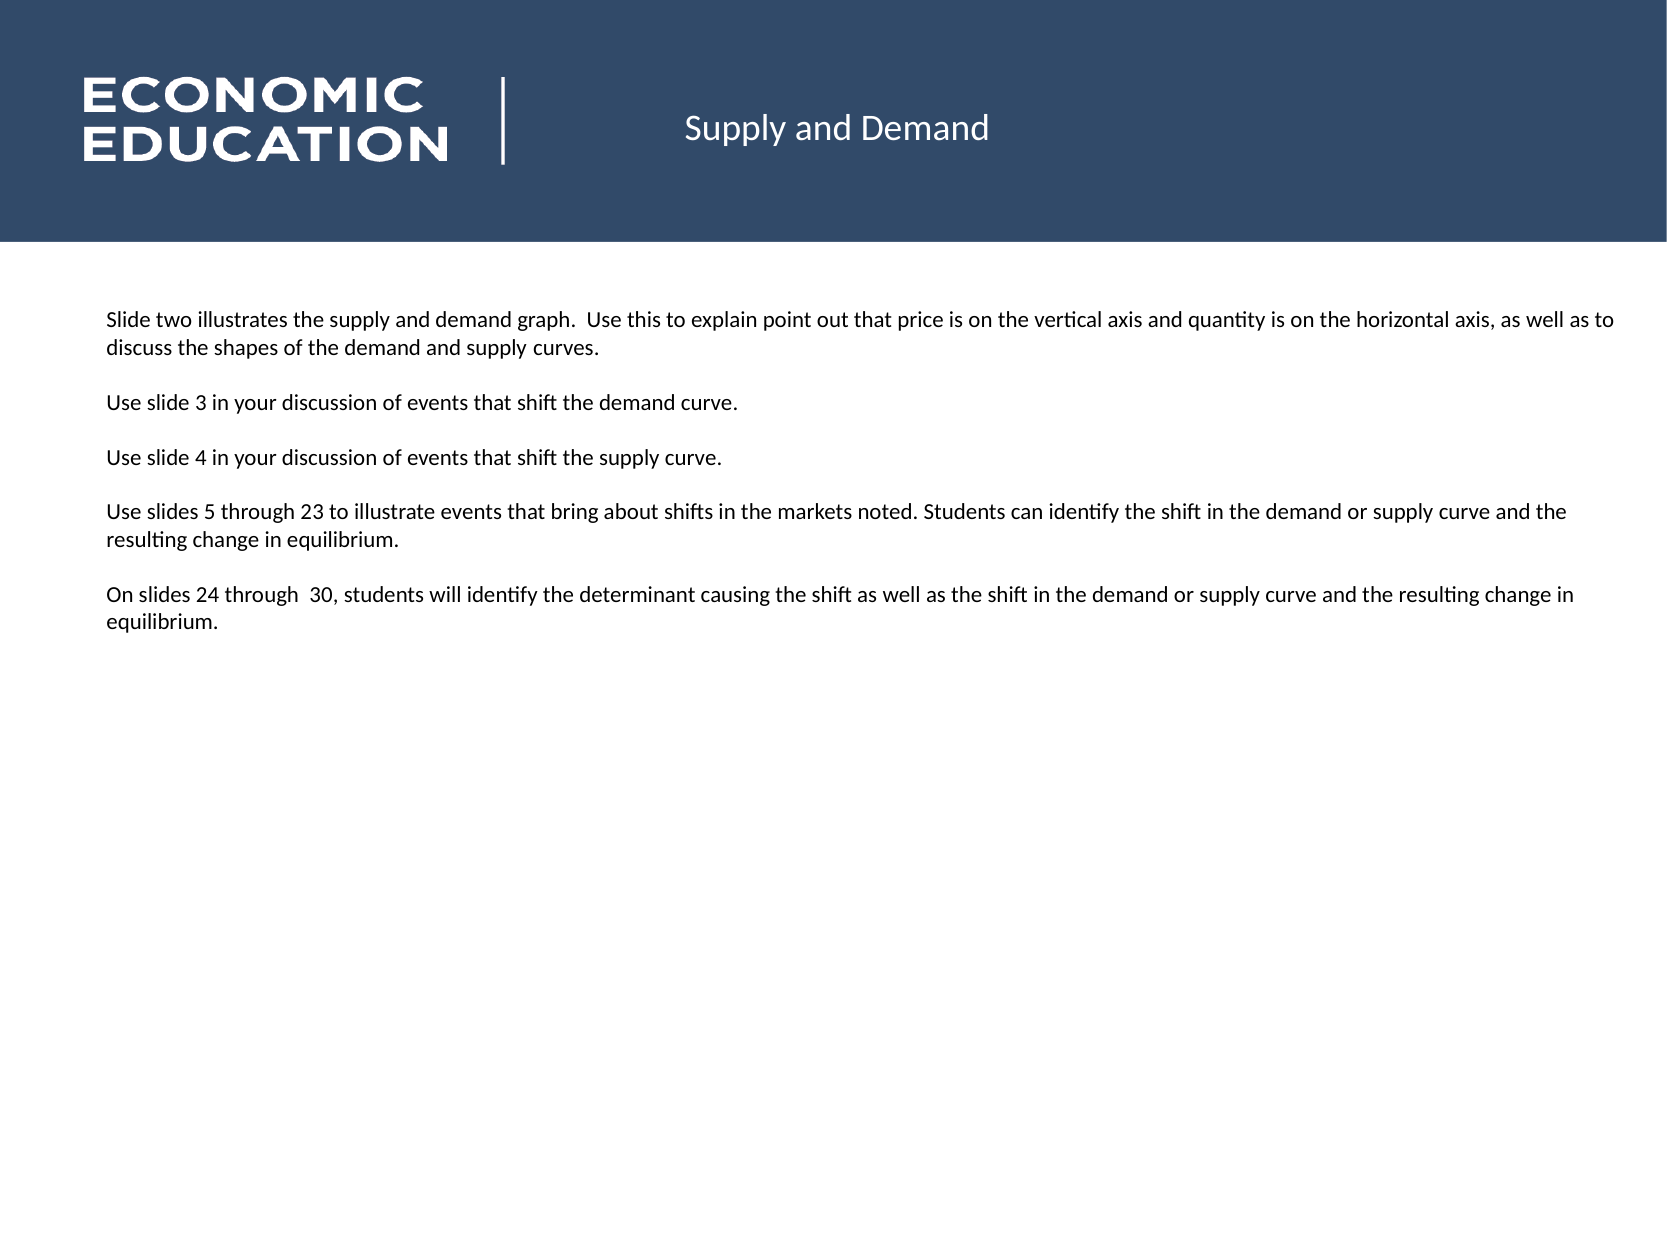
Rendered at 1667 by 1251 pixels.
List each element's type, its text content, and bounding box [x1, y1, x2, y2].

picture [0, 0, 1667, 242]
text_box Slide two illustrates the supply and demand graph. Use this to explain point out that price is on the vertical axis and quantity is on the horizontal axis, as well as to discuss the shapes of the demand and supply ​curves. Use slide 3 in your discussion of events that shift the demand curve. Use slide 4 in your discussion of events that shift the supply curve. Use slides 5 through 23 to illustrate events that bring about shifts in the markets noted. Students can identify the shift in the demand or supply curve and the resulting change in equilibrium. On slides 24 through 30, students will identify the determinant causing the shift as well as the shift in the demand or supply curve and the resulting change in equilibrium. [91, 297, 1646, 670]
